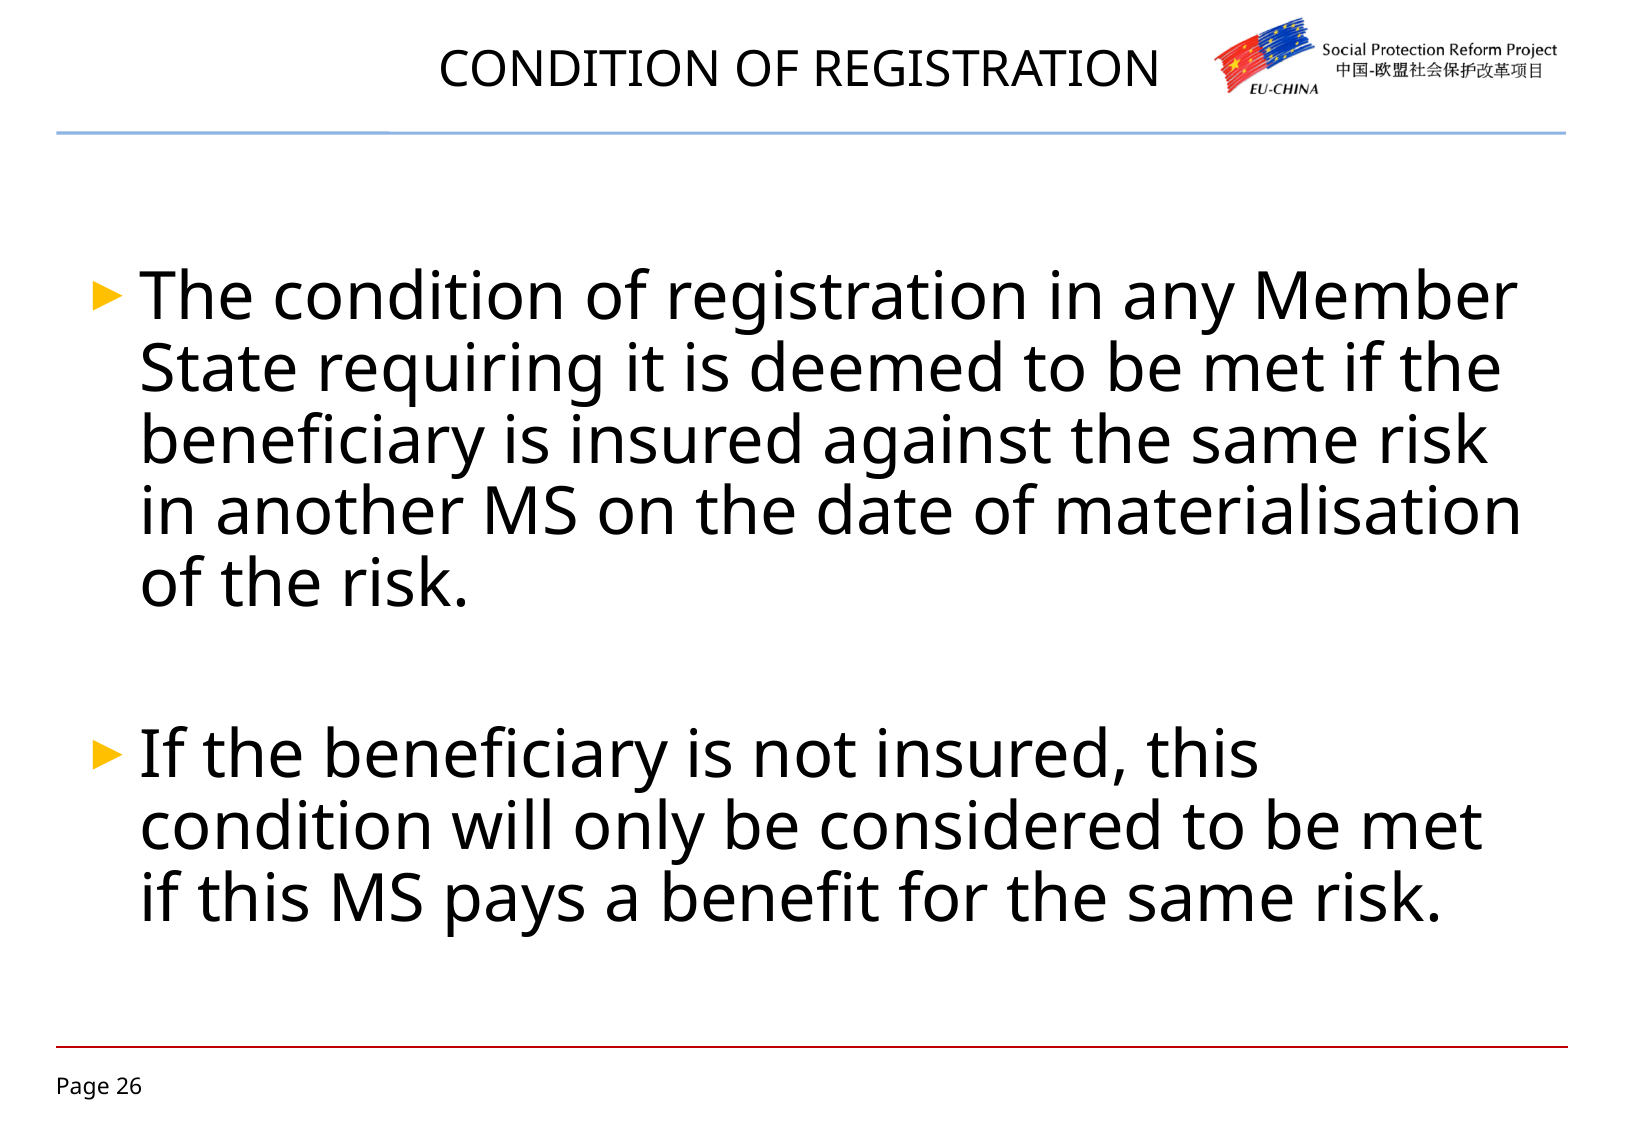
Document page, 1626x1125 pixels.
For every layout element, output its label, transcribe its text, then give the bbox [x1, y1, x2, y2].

title CONDITION OF REGISTRATION [56, 13, 1544, 120]
picture [1206, 10, 1567, 99]
list The condition of registration in any Member State requiring it is deemed to be met if the beneficiary is insured against the same risk in another MS on the date of materialisation of the risk. If the beneficiary is not insured, this condition will only be considered to be met if this MS pays a benefit for the same risk. [67, 160, 1544, 1006]
